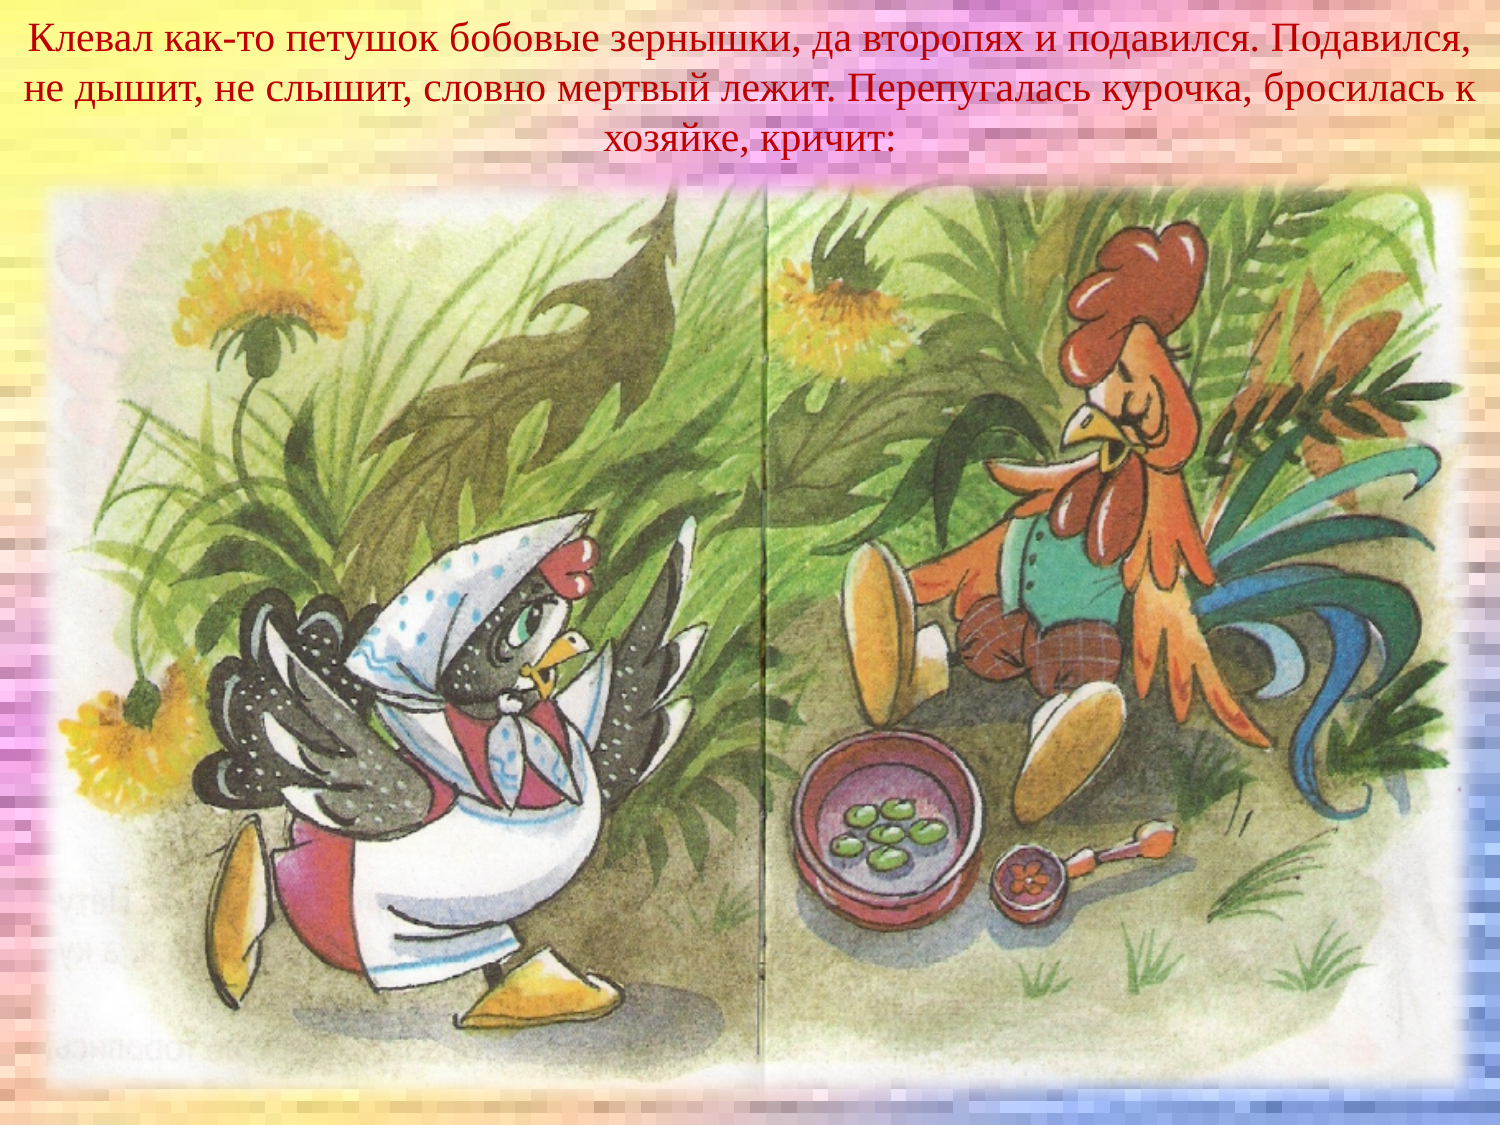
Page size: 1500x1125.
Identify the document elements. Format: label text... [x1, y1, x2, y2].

title Клевал как-то петушок бобовые зернышки, да второпях и подавился. Подавился, не дышит, не слышит, словно мертвый лежит. Перепугалась курочка, бросилась к хозяйке, кричит: [0, 0, 1500, 221]
picture [0, 172, 1500, 1125]
